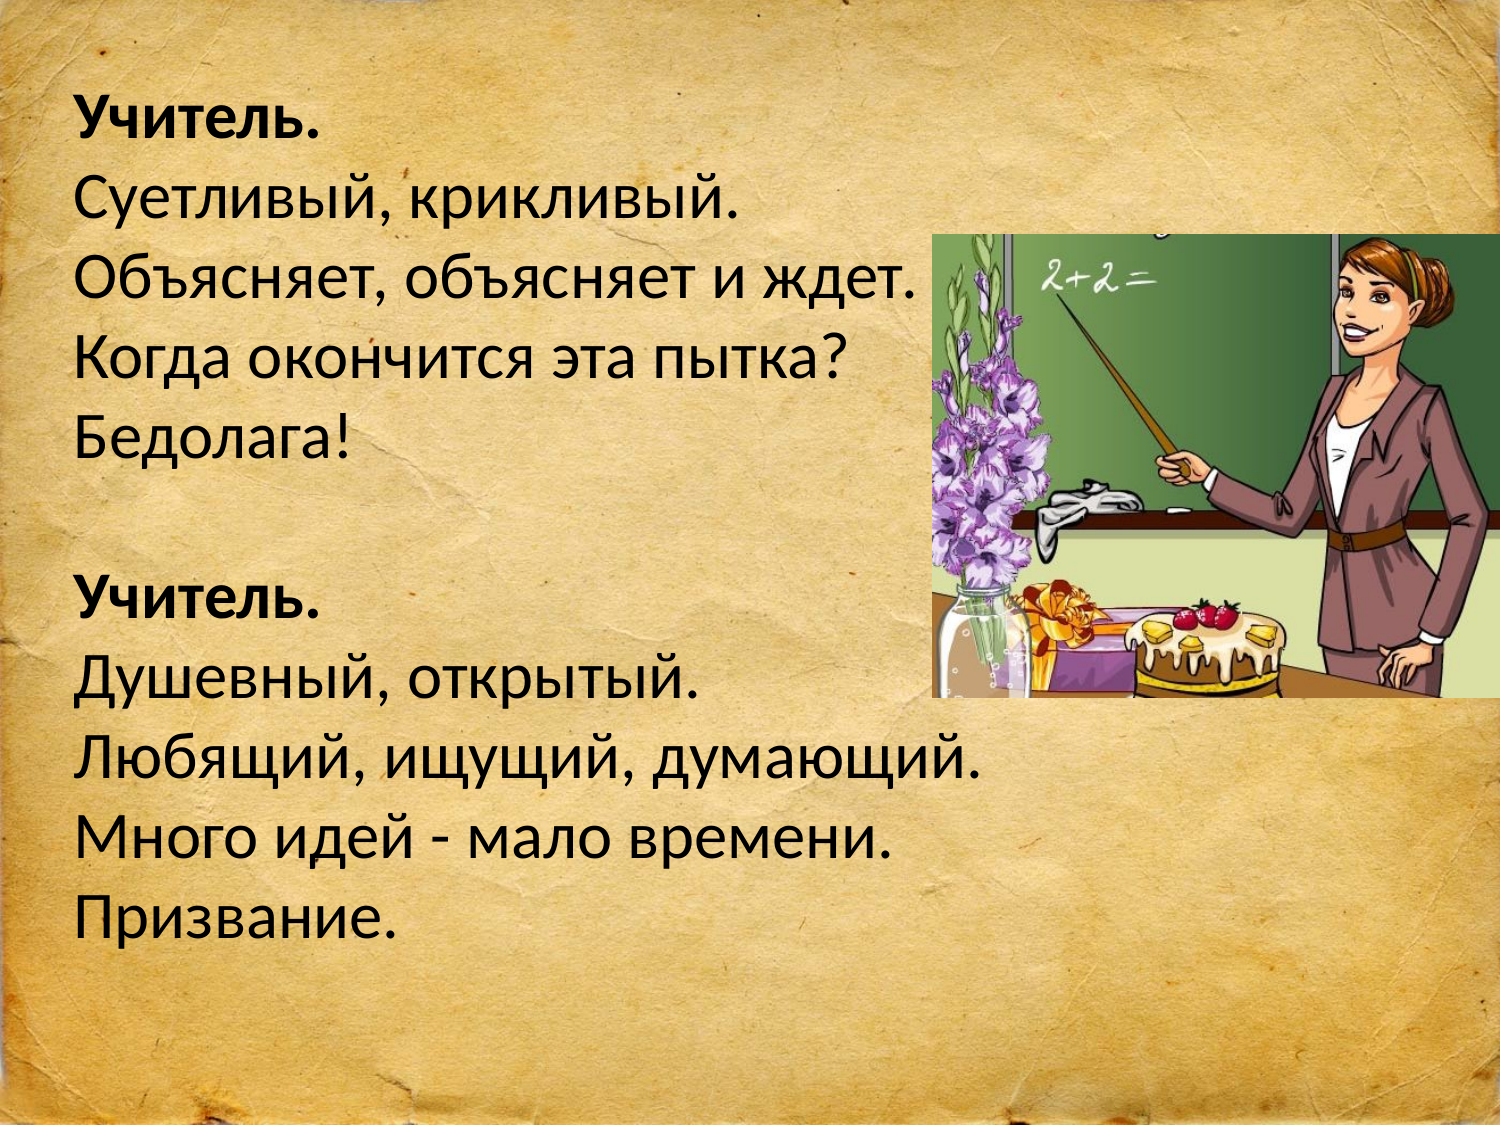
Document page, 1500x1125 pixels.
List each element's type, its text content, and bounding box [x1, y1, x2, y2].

title Учитель. Суетливый, крикливый. Объясняет, объясняет и ждет. Когда окончится эта пытка? Бедолага! Учитель. Душевный, открытый. Любящий, ищущий, думающий. Много идей - мало времени. Призвание. [58, 105, 1409, 1008]
picture [0, 0, 1500, 1125]
